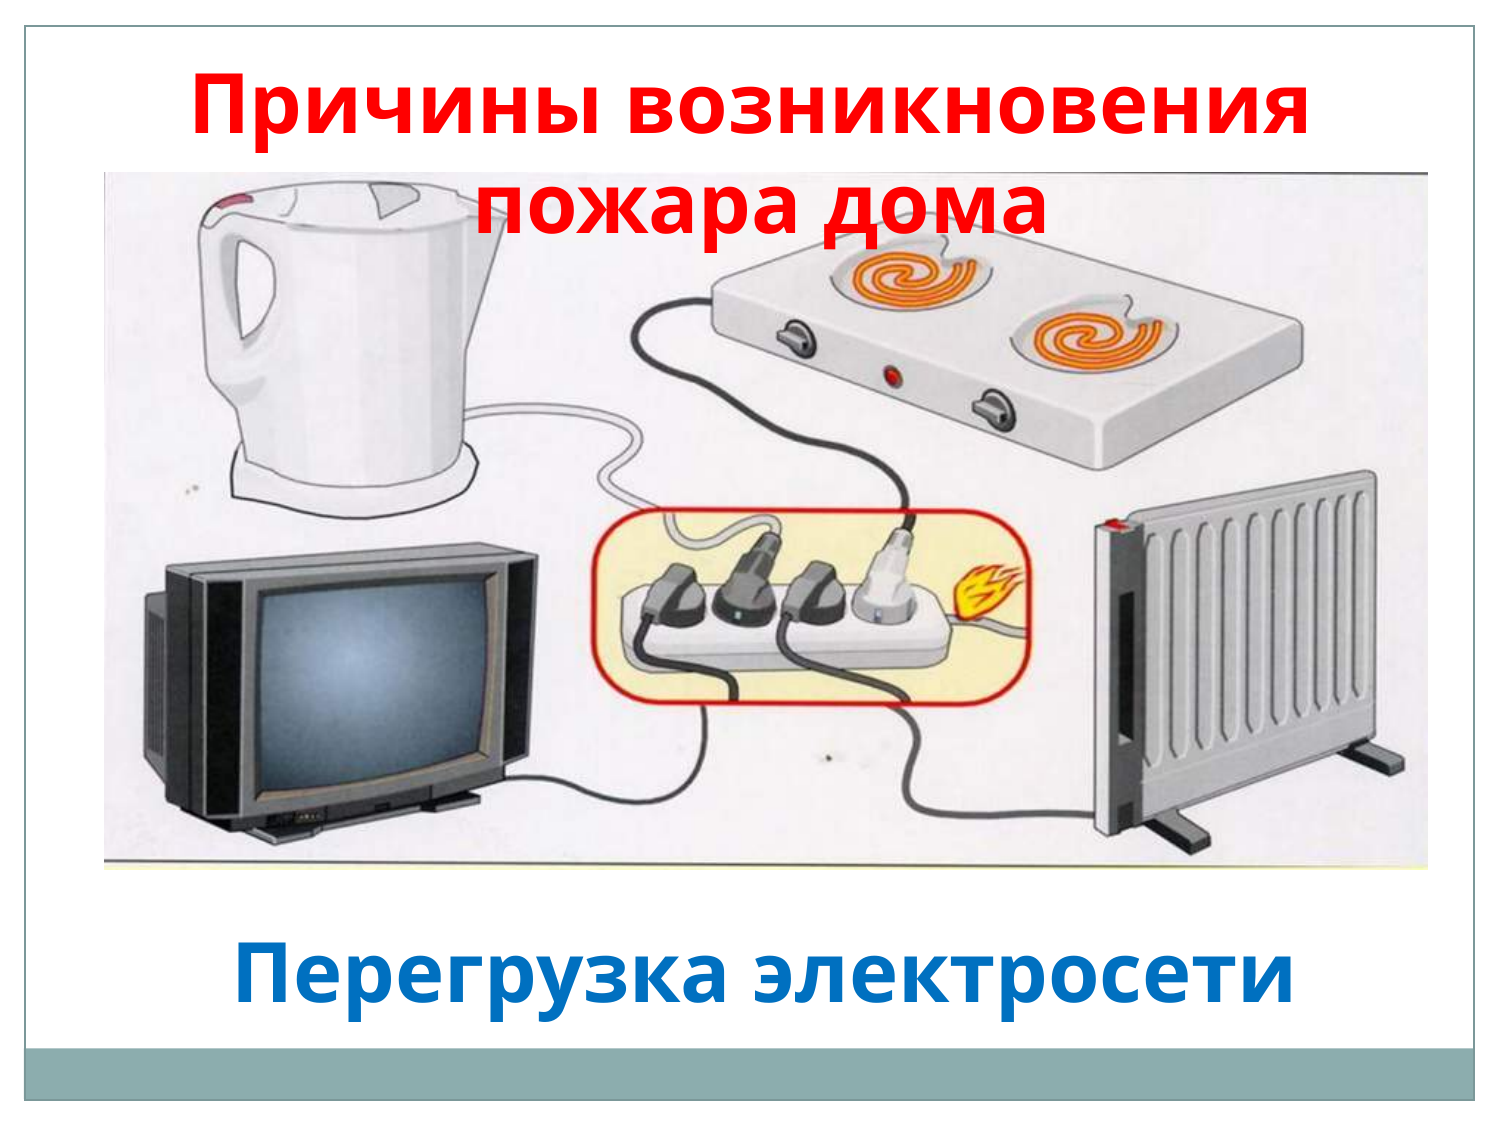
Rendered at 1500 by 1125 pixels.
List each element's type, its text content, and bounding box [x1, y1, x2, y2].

text_box Причины возникновения пожара дома [53, 42, 1471, 258]
picture [104, 172, 1428, 870]
text_box Перегрузка электросети [104, 911, 1426, 1027]
